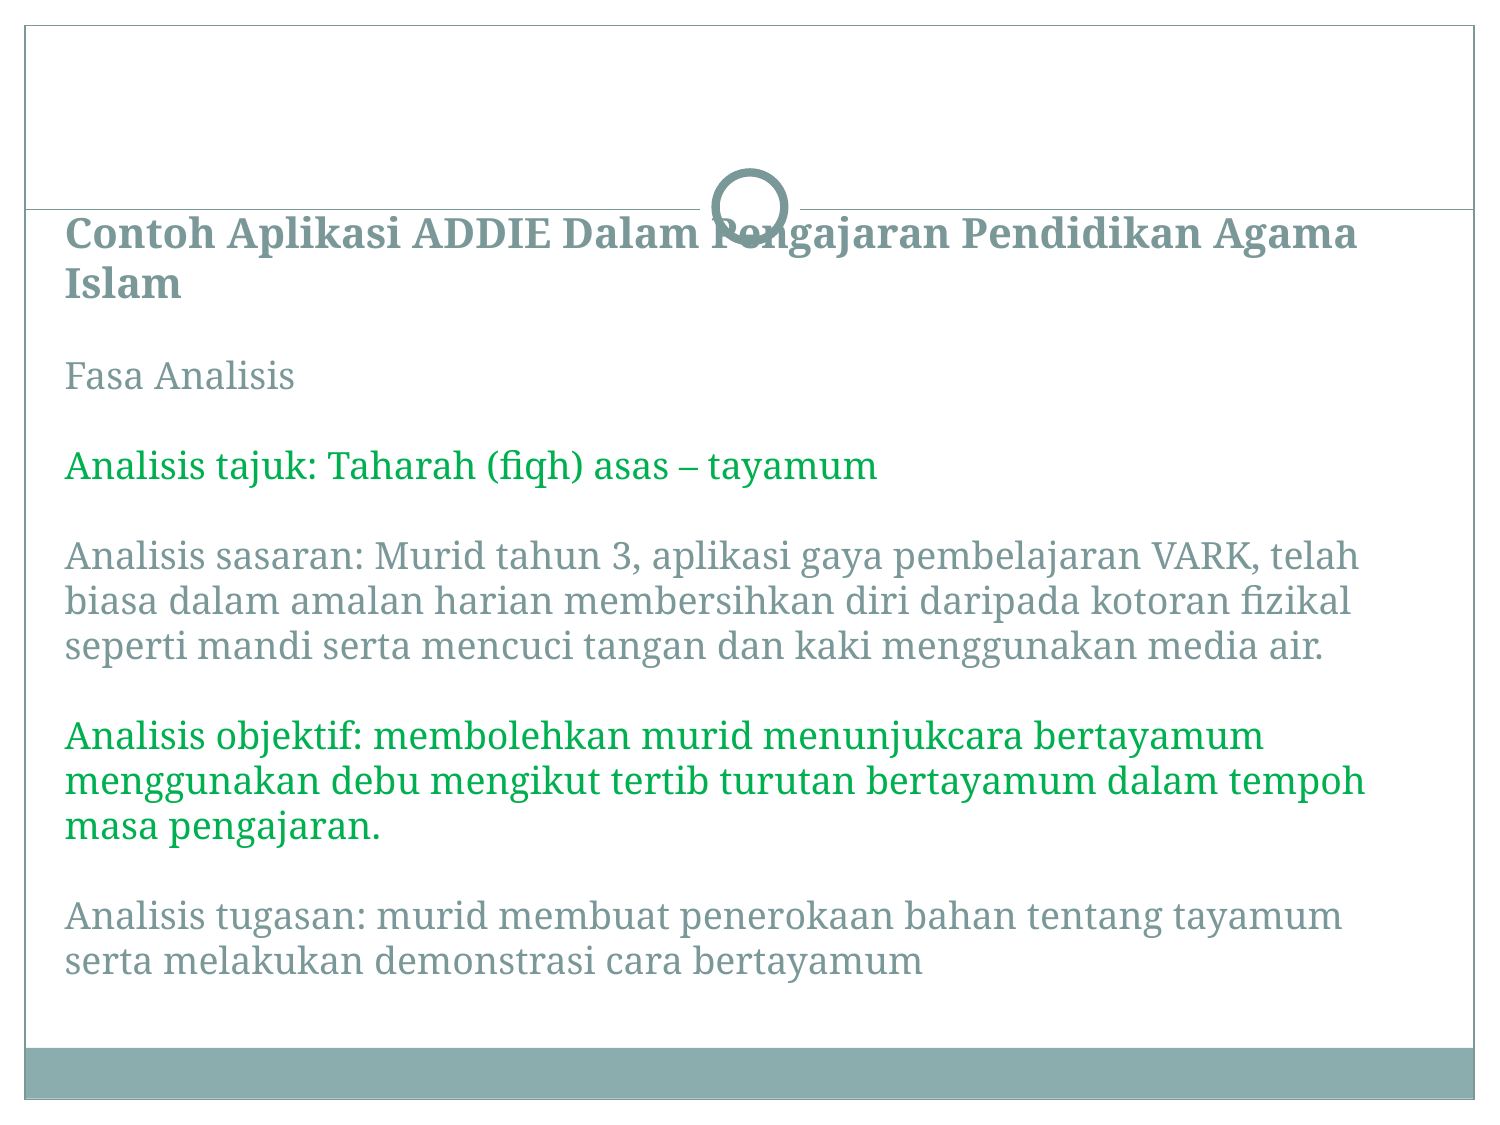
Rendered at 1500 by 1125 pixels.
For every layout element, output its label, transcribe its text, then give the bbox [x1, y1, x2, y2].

title Contoh Aplikasi ADDIE Dalam Pengajaran Pendidikan Agama Islam Fasa Analisis Analisis tajuk: Taharah (fiqh) asas – tayamum Analisis sasaran: Murid tahun 3, aplikasi gaya pembelajaran VARK, telah biasa dalam amalan harian membersihkan diri daripada kotoran fizikal seperti mandi serta mencuci tangan dan kaki menggunakan media air. Analisis objektif: membolehkan murid menunjukcara bertayamum menggunakan debu mengikut tertib turutan bertayamum dalam tempoh masa pengajaran. Analisis tugasan: murid membuat penerokaan bahan tentang tayamum serta melakukan demonstrasi cara bertayamum [49, 37, 1450, 1035]
